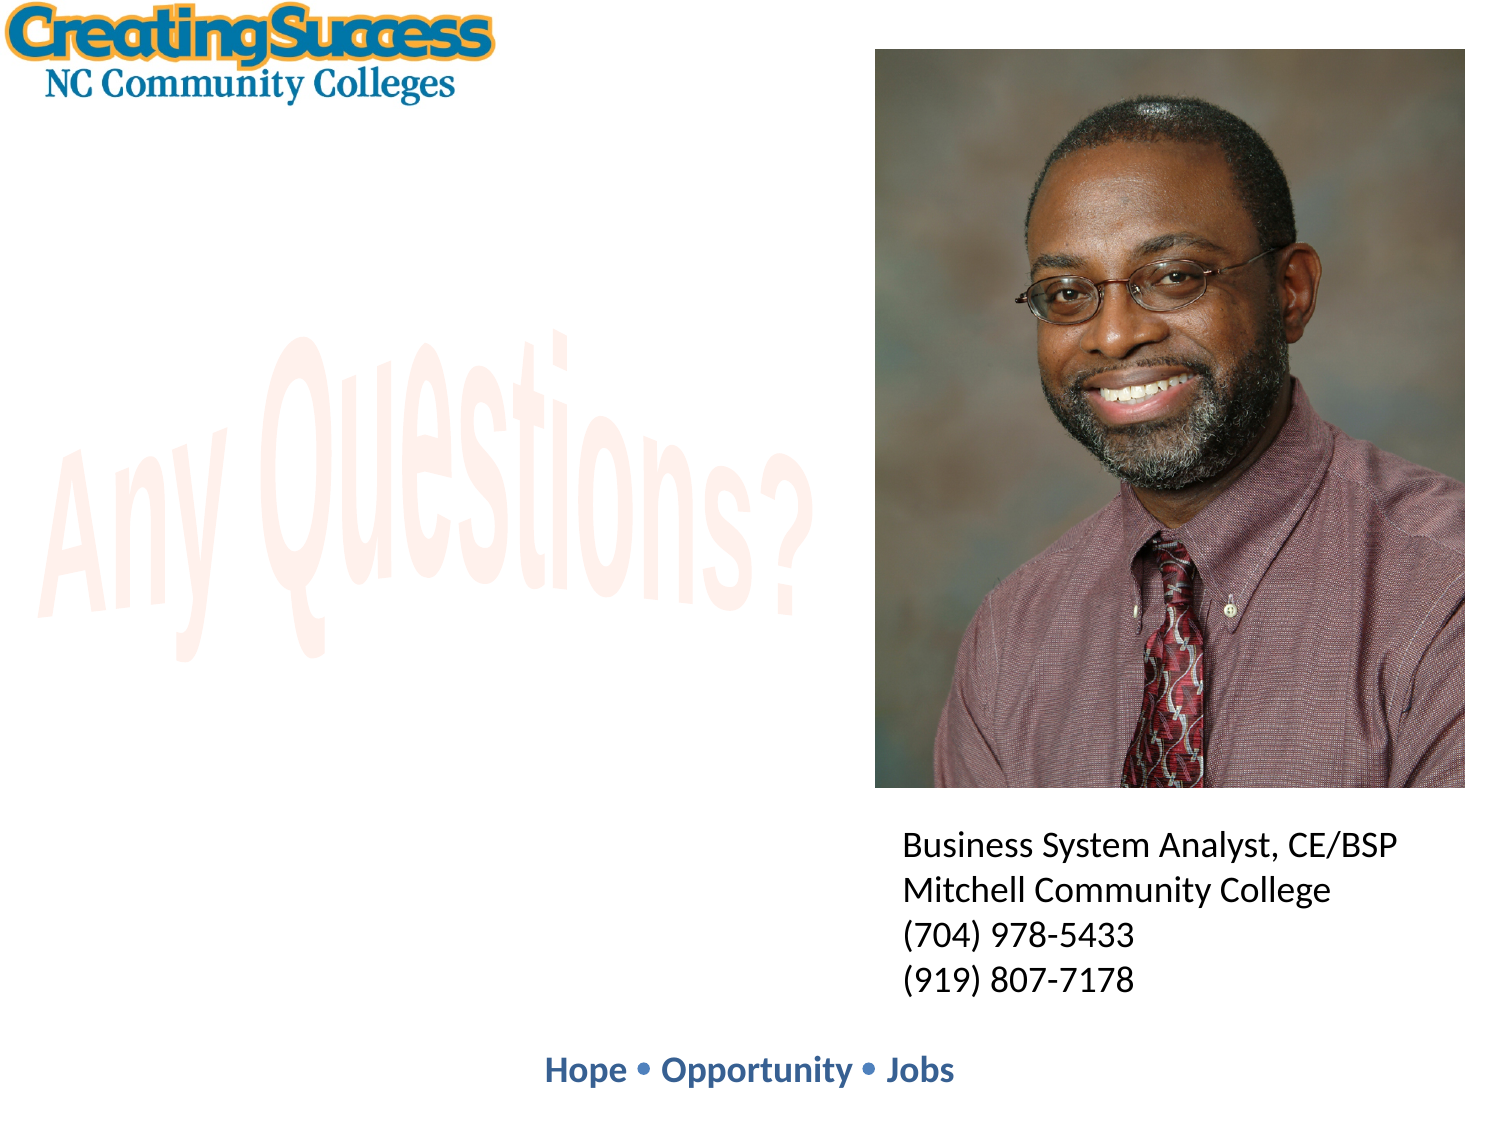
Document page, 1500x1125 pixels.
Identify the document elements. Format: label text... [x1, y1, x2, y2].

text_box Business System Analyst, CE/BSP Mitchell Community College (704) 978-5433 (919) 807-7178 [887, 812, 1463, 1008]
picture [874, 49, 1466, 788]
picture [0, 0, 500, 109]
